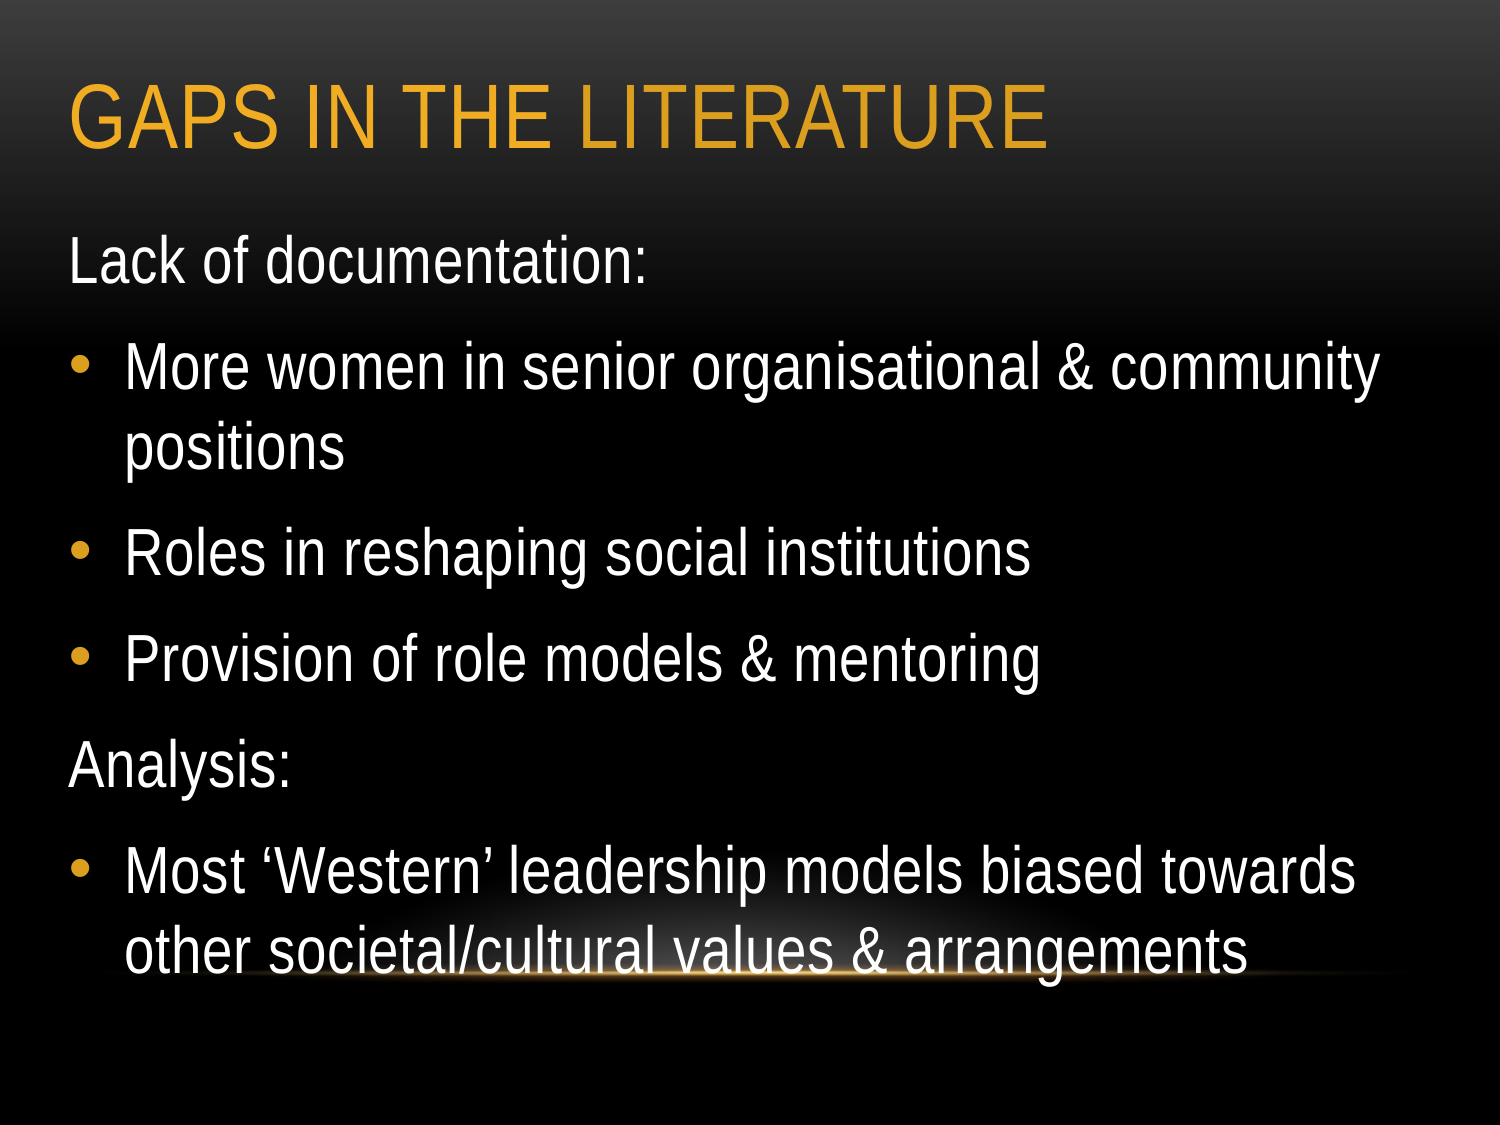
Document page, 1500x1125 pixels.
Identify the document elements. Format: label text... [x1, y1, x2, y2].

picture [0, 0, 1500, 1125]
list Lack of documentation: More women in senior organisational & community positions Roles in reshaping social institutions Provision of role models & mentoring Analysis: Most ‘Western’ leadership models biased towards other societal/cultural values & arrangements [53, 209, 1435, 1003]
title Gaps in the literature [53, 16, 1400, 175]
